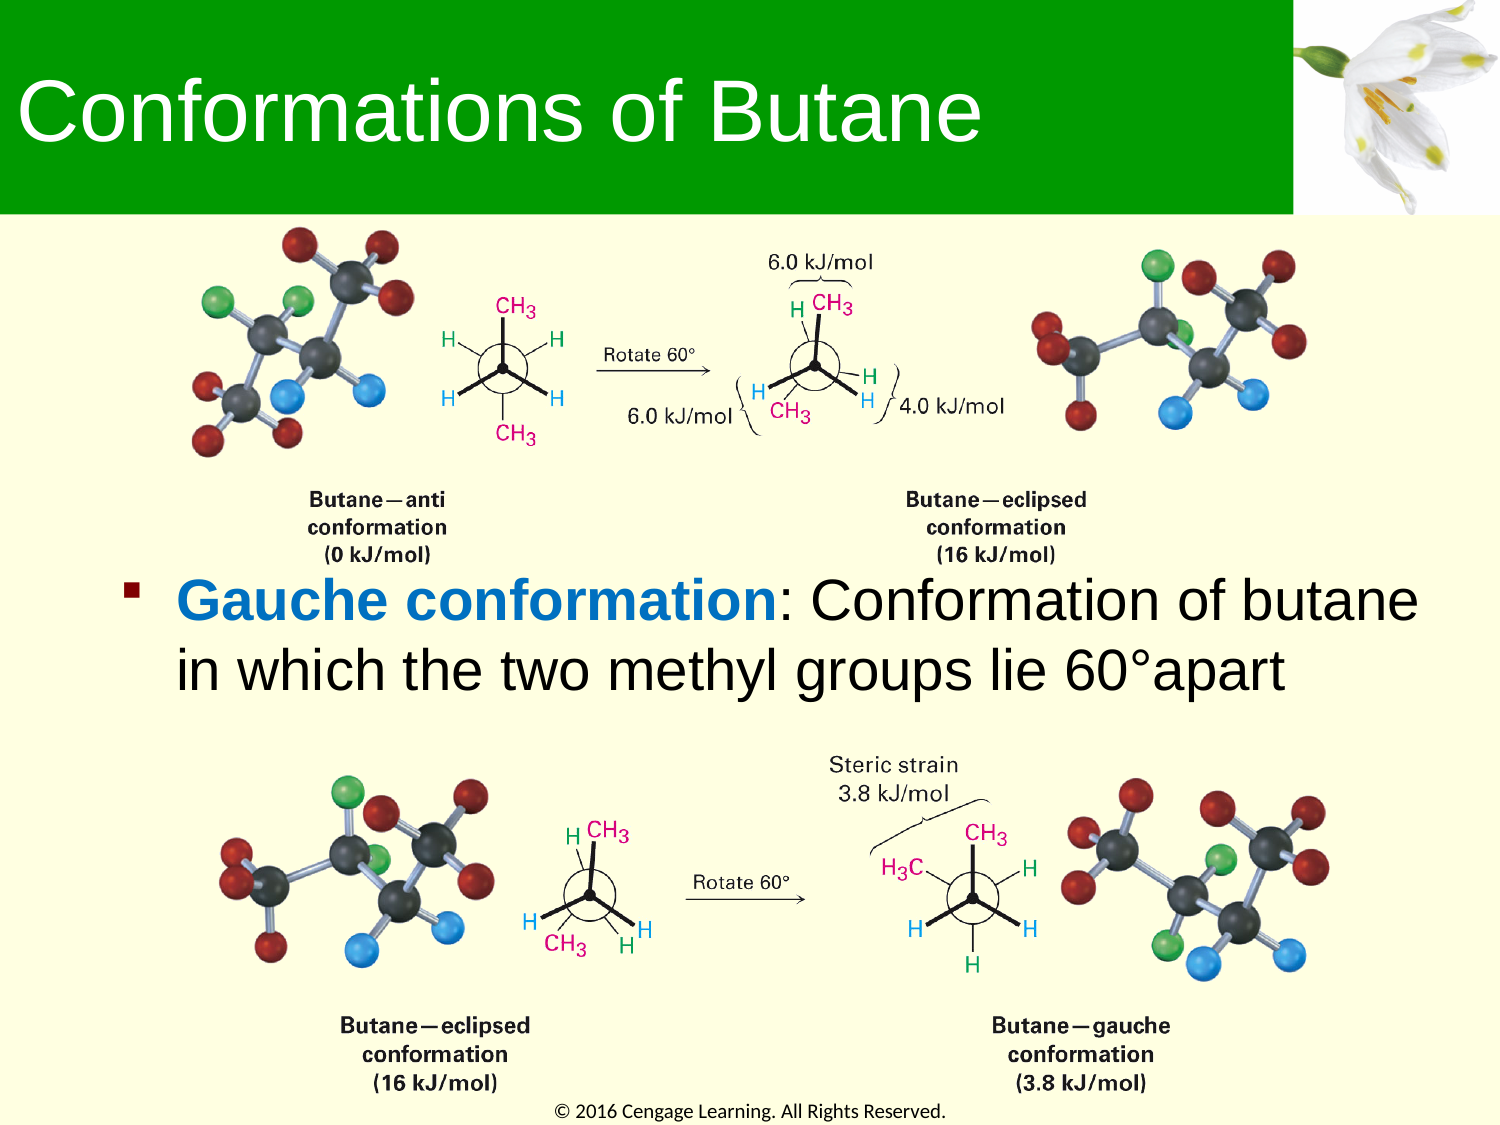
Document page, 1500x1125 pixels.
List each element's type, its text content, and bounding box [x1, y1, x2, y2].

picture [160, 0, 1500, 567]
list Gauche conformation: Conformation of butane in which the two methyl groups lie 60°apart [103, 227, 1450, 1065]
title Conformations of Butane [0, 0, 1288, 213]
picture [203, 752, 1336, 1096]
